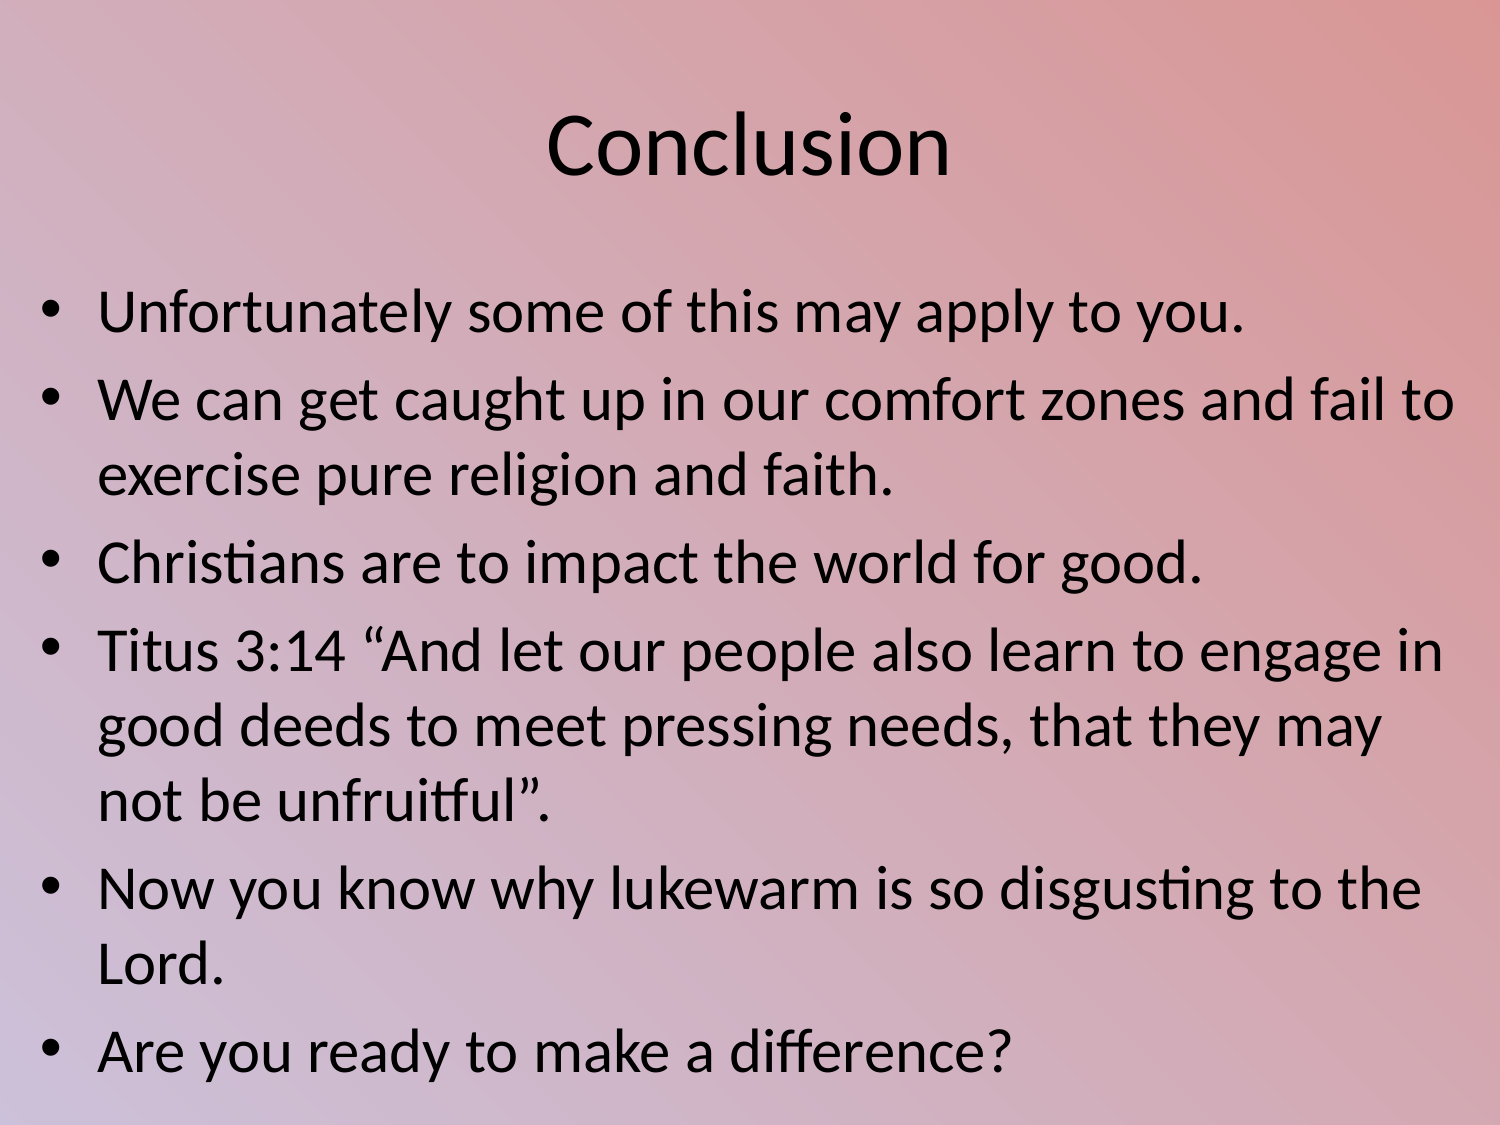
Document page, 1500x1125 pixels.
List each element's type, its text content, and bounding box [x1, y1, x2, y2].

title Conclusion [75, 45, 1425, 233]
list Unfortunately some of this may apply to you. We can get caught up in our comfort zones and fail to exercise pure religion and faith. Christians are to impact the world for good. Titus 3:14 “And let our people also learn to engage in good deeds to meet pressing needs, that they may not be unfruitful”. Now you know why lukewarm is so disgusting to the Lord. Are you ready to make a difference? [24, 262, 1475, 1100]
